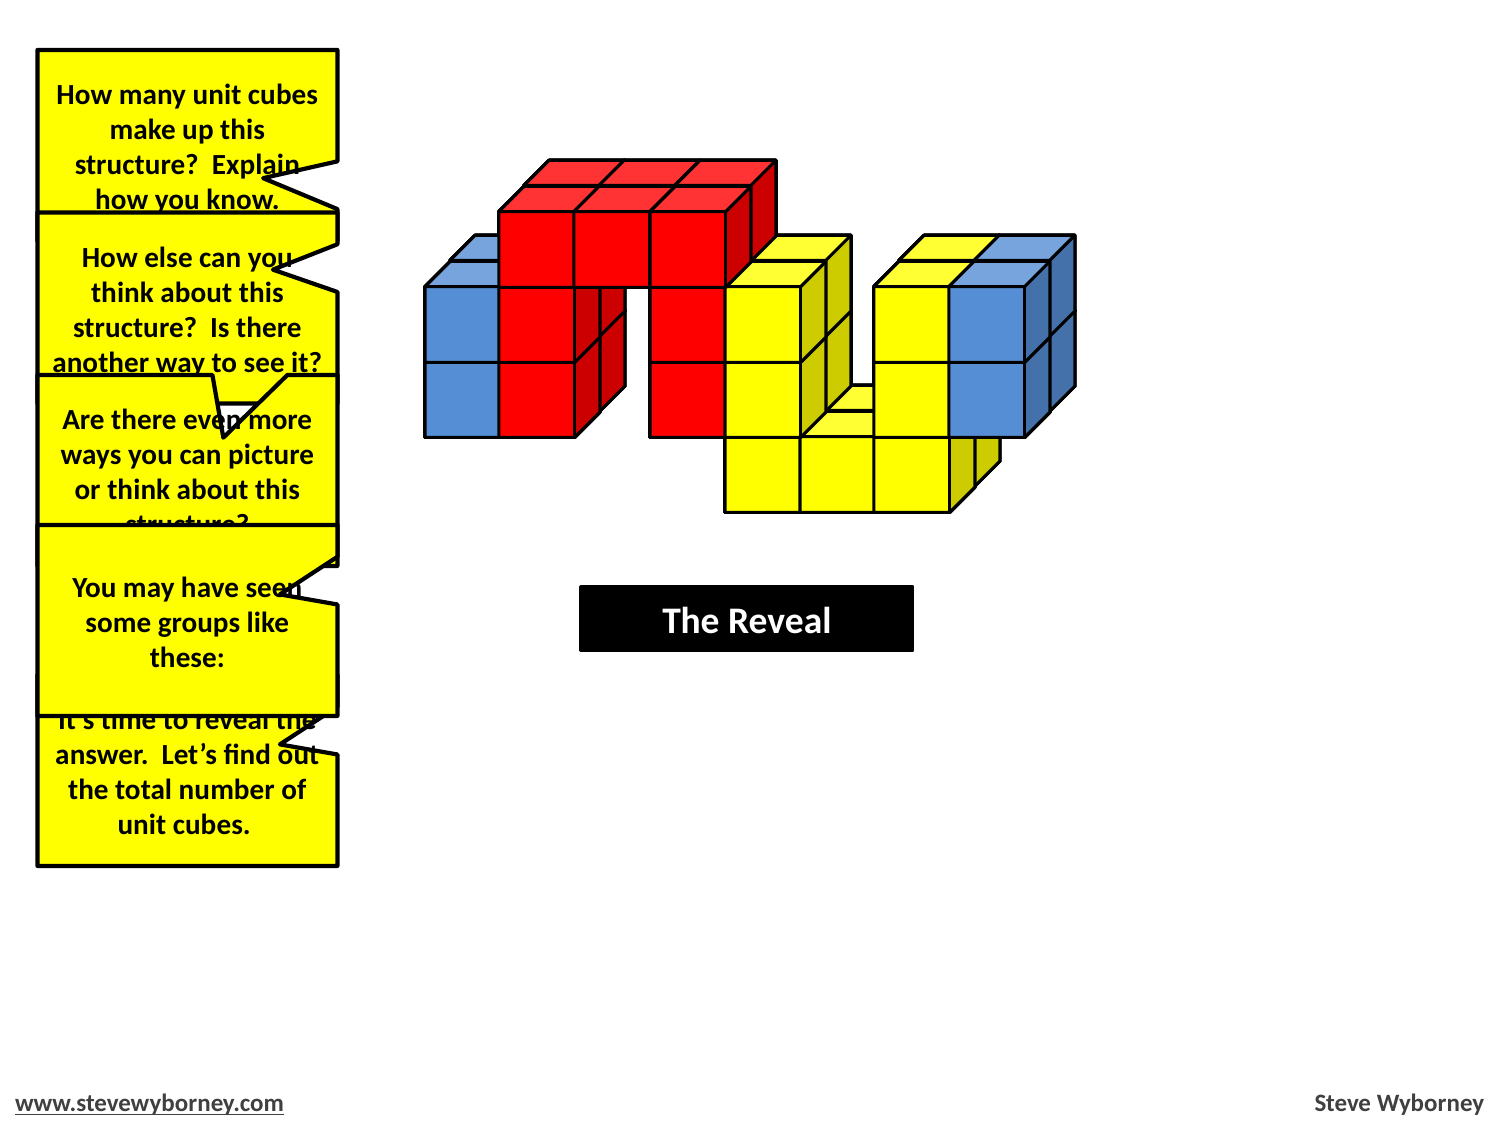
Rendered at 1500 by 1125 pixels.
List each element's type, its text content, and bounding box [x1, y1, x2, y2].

text_box It’s time to reveal the answer. Let’s find out the total number of unit cubes. [35, 718, 340, 869]
text_box www.stevewyborney.com [0, 1079, 305, 1125]
text_box How many unit cubes make up this structure? Explain how you know. [35, 47, 340, 211]
text_box You may have seen some groups like these: [35, 522, 340, 719]
text_box How else can you think about this structure? Is there another way to see it? [35, 210, 340, 406]
text_box Are there even more ways you can picture or think about this structure? [35, 372, 340, 523]
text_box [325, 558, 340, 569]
text_box Steve Wyborney [1299, 1079, 1499, 1125]
text_box The Reveal [579, 585, 914, 652]
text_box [424, 159, 1076, 513]
